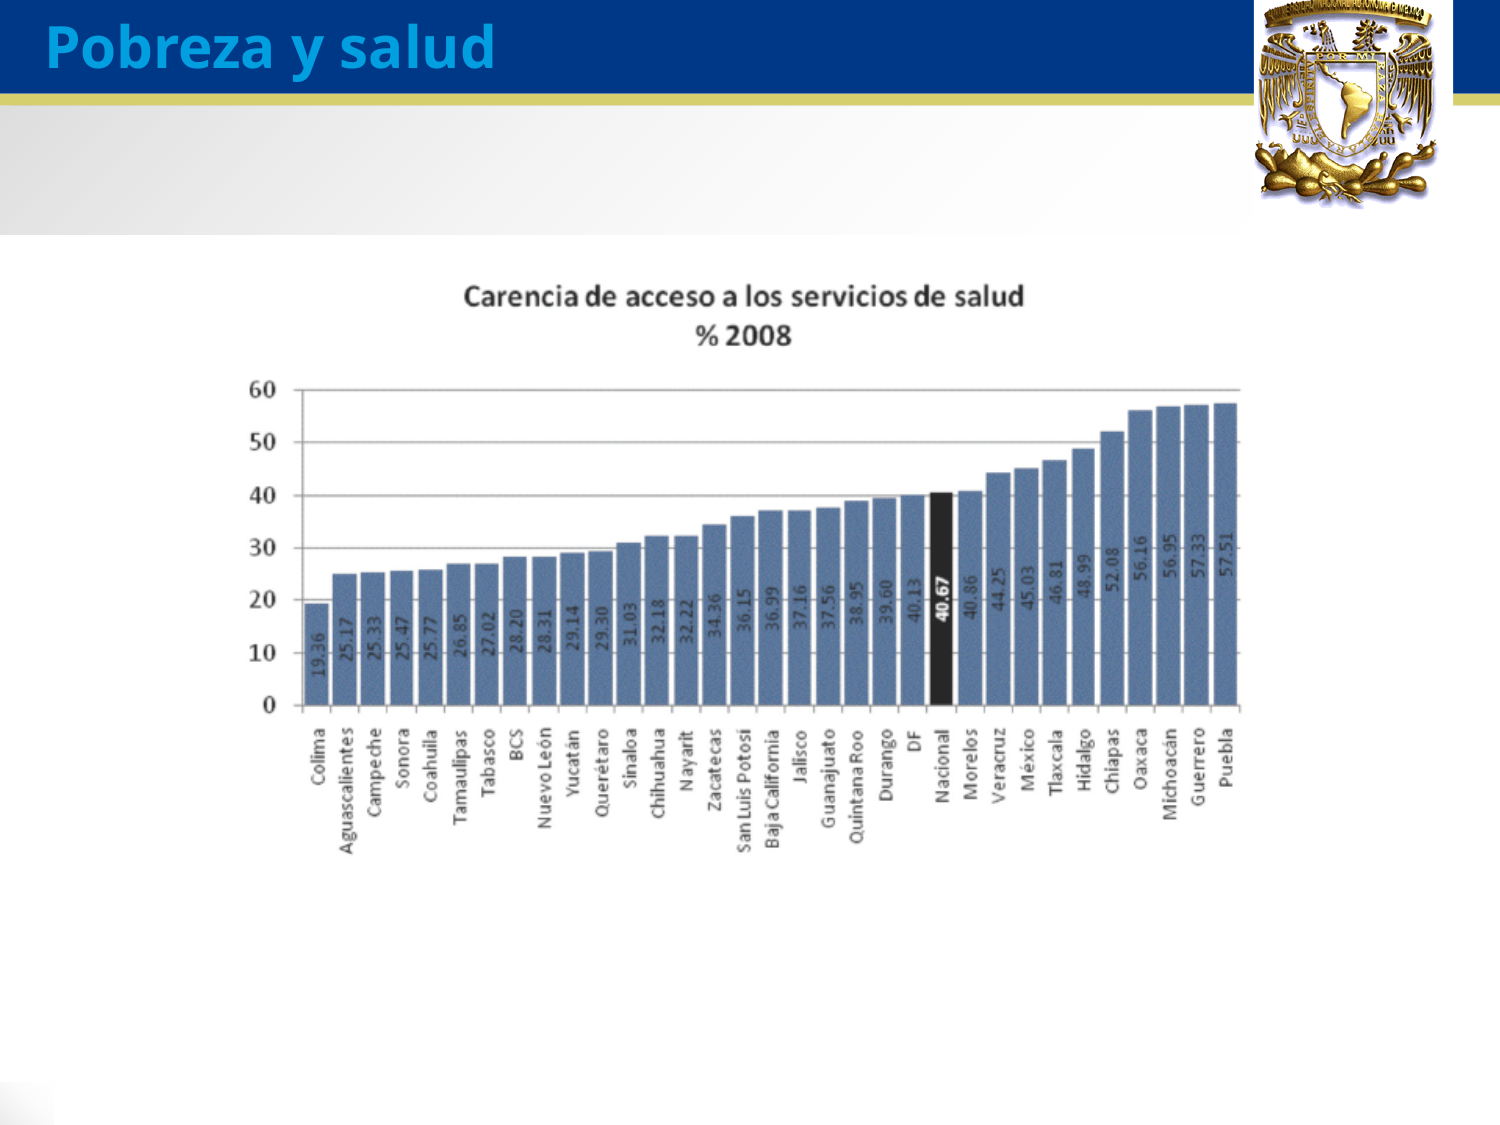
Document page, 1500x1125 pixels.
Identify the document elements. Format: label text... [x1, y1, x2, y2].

picture [236, 259, 1264, 866]
picture [1253, 0, 1442, 210]
text_box [88, 246, 1439, 1029]
text_box Pobreza y salud [29, 0, 1223, 91]
